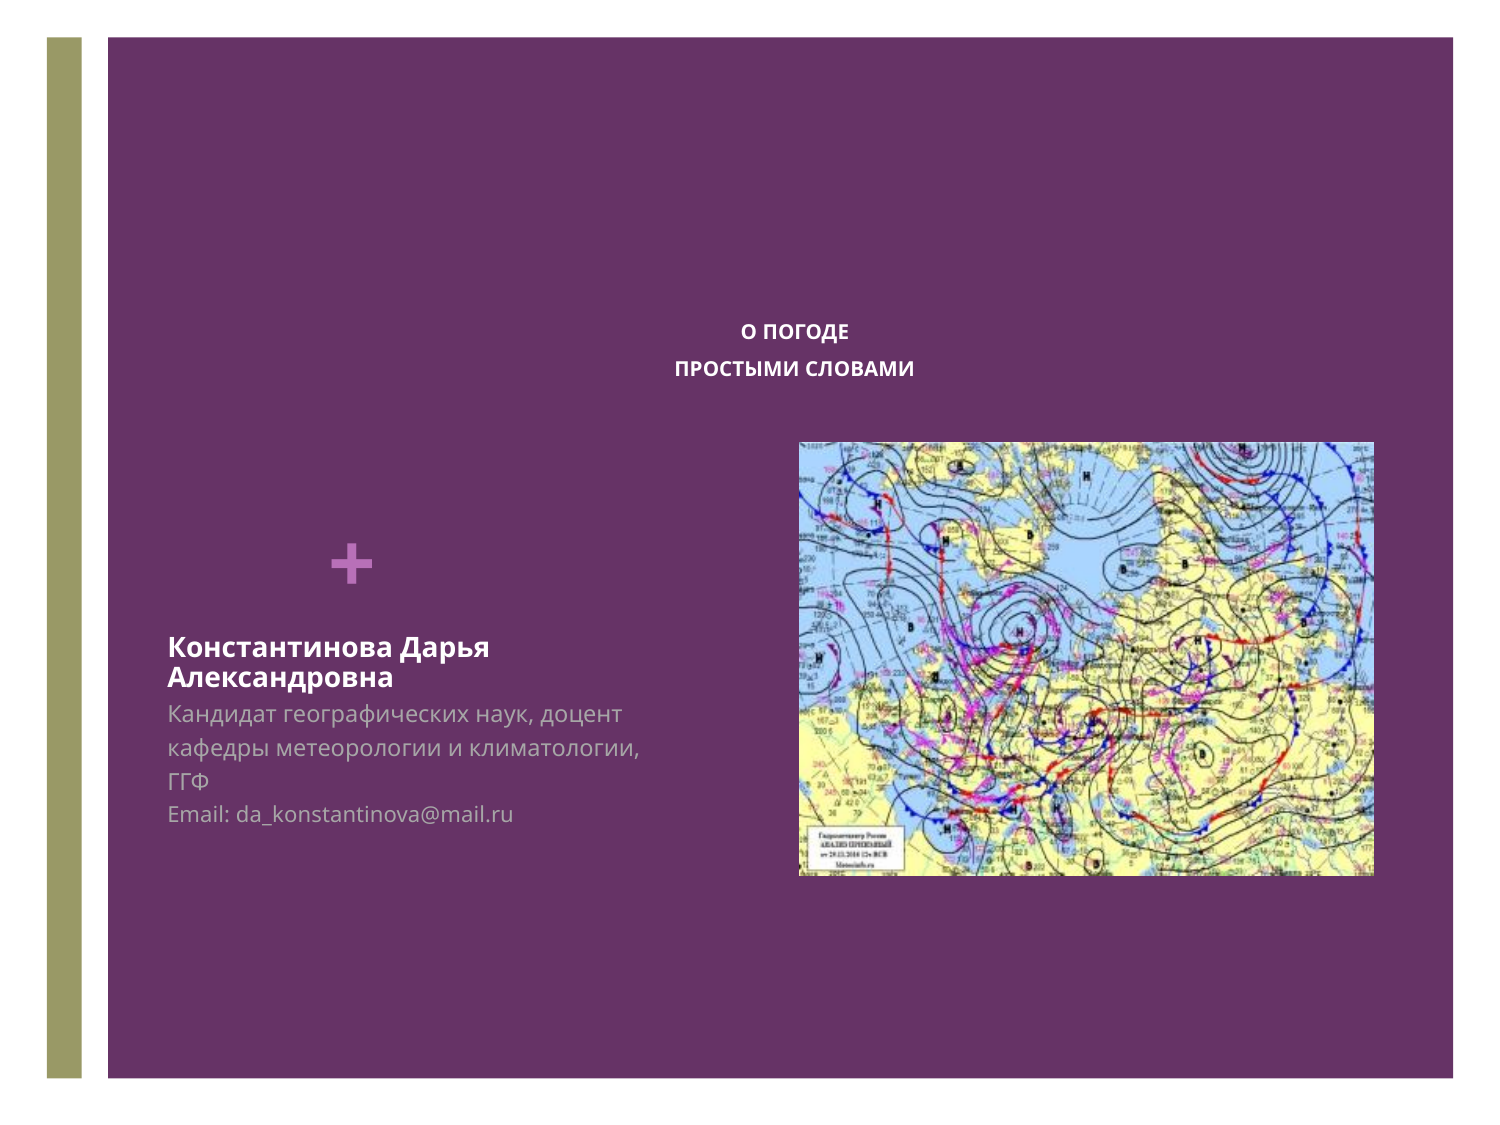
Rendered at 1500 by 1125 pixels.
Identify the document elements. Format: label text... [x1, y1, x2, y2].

picture [798, 442, 1375, 876]
title О ПОГОДЕ ПРОСТЫМИ СЛОВАМИ [152, 74, 1438, 413]
list Константинова Дарья Александровна Кандидат географических наук, доцент кафедры метеорологии и климатологии, ГГФ Email: da_konstantinova@mail.ru [152, 625, 683, 836]
